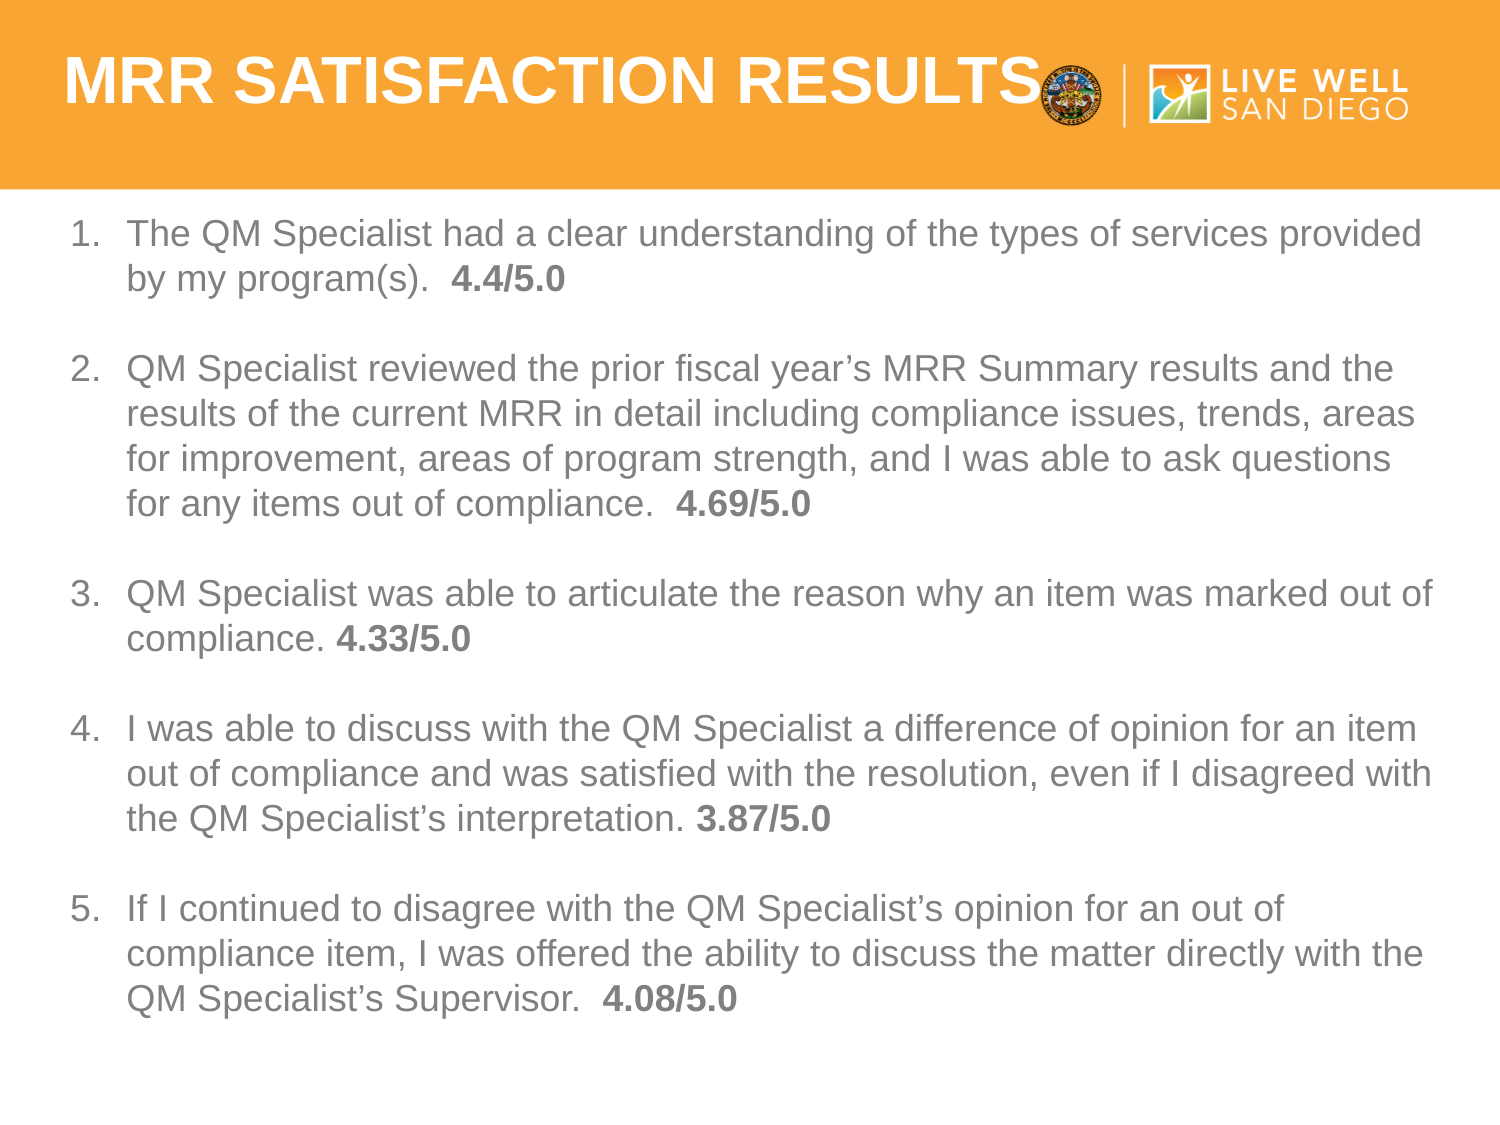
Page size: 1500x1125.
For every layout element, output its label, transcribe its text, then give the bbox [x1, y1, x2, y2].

picture [0, 0, 1500, 1125]
text_box MRR Satisfaction results [48, 38, 1073, 136]
text_box The QM Specialist had a clear understanding of the types of services provided by my program(s). 4.4/5.0 QM Specialist reviewed the prior fiscal year’s MRR Summary results and the results of the current MRR in detail including compliance issues, trends, areas for improvement, areas of program strength, and I was able to ask questions for any items out of compliance. 4.69/5.0 QM Specialist was able to articulate the reason why an item was marked out of compliance. 4.33/5.0 I was able to discuss with the QM Specialist a difference of opinion for an item out of compliance and was satisfied with the resolution, even if I disagreed with the QM Specialist’s interpretation. 3.87/5.0 If I continued to disagree with the QM Specialist’s opinion for an out of compliance item, I was offered the ability to discuss the matter directly with the QM Specialist’s Supervisor. 4.08/5.0 [55, 201, 1455, 1116]
